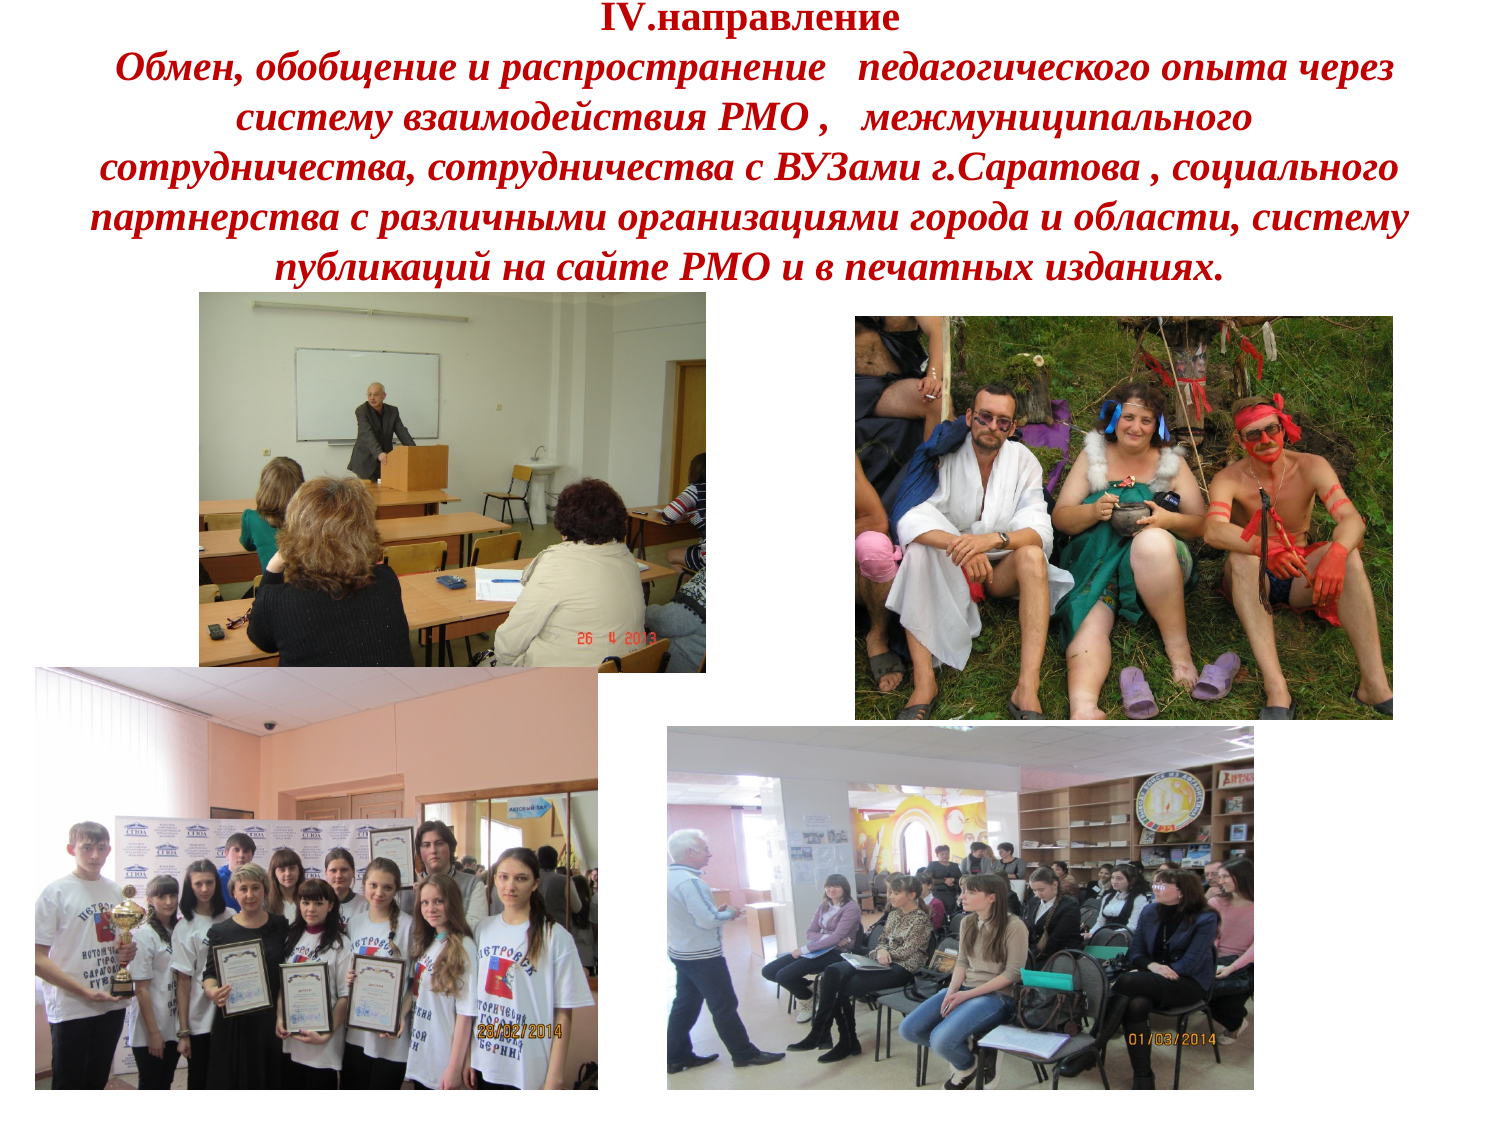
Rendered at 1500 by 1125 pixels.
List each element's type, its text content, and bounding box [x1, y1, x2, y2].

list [855, 316, 1394, 720]
picture [34, 667, 598, 1091]
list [198, 292, 706, 673]
picture [667, 726, 1255, 1091]
title IV.направление Обмен, обобщение и распространение педагогического опыта через систему взаимодействия РМО , межмуниципального сотрудничества, сотрудничества с ВУЗами г.Саратова , социального партнерства с различными организациями города и области, систему публикаций на сайте РМО и в печатных изданиях. [75, 45, 1425, 233]
